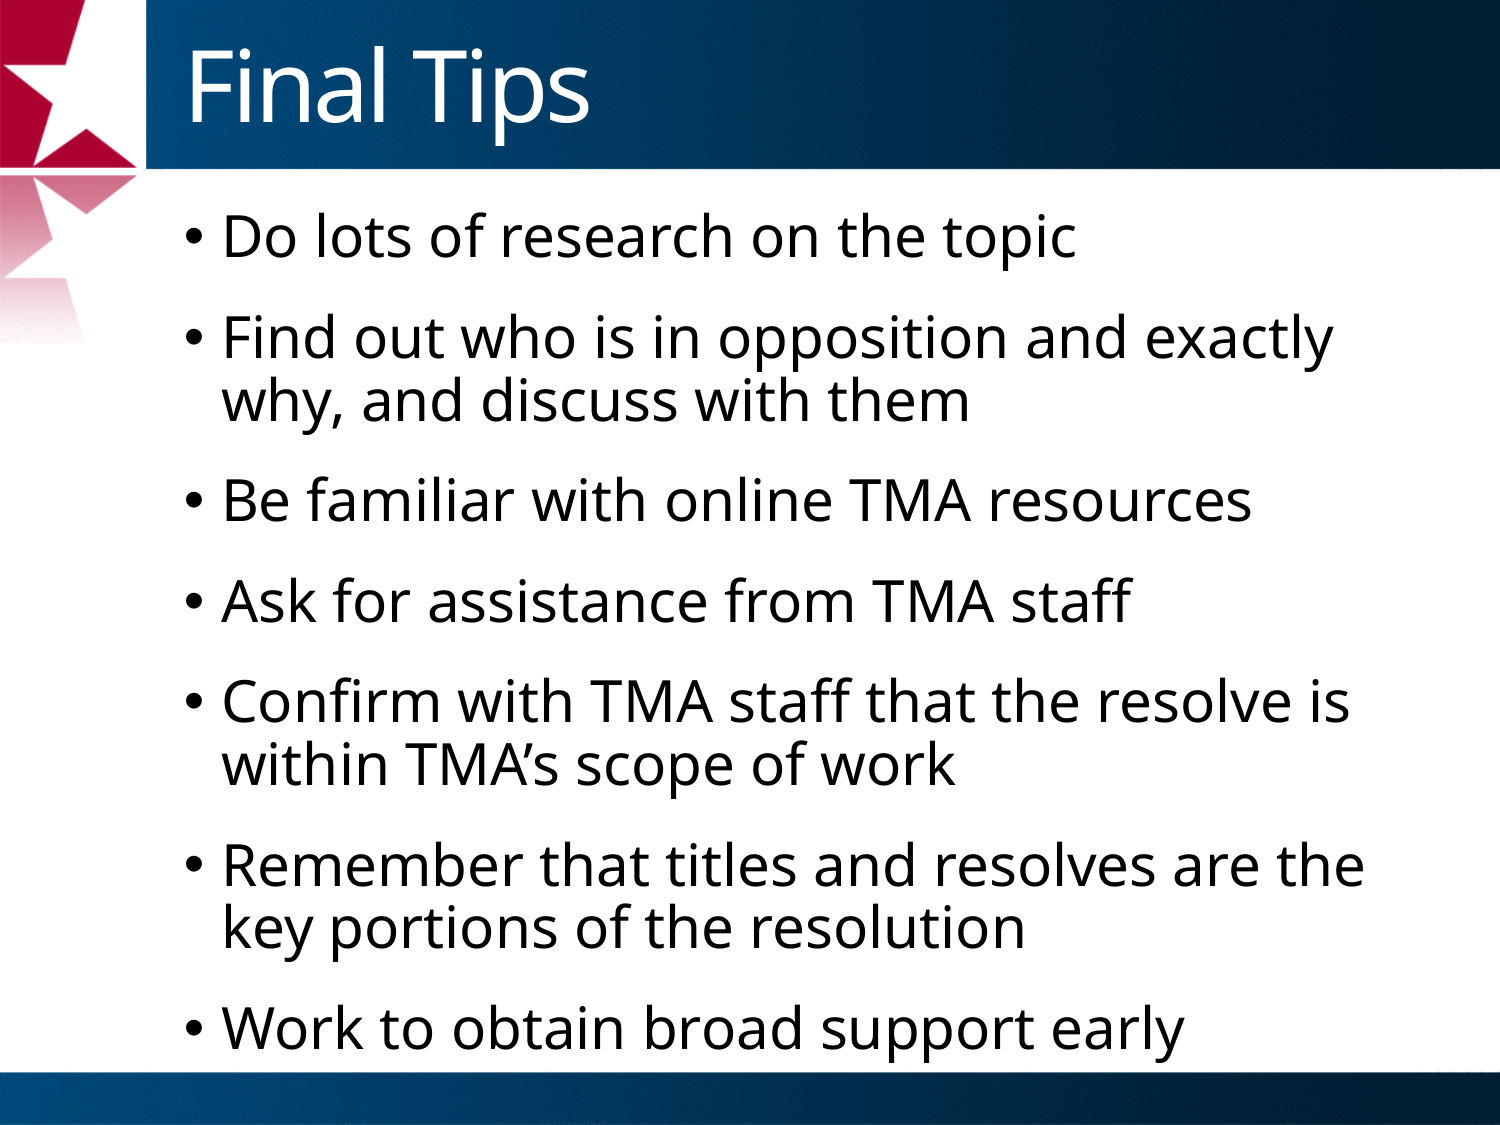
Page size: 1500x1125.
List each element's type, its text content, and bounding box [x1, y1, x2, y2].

picture [0, 0, 1500, 1125]
title Final Tips [168, 27, 1463, 155]
list Do lots of research on the topic Find out who is in opposition and exactly why, and discuss with them Be familiar with online TMA resources Ask for assistance from TMA staff Confirm with TMA staff that the resolve is within TMA’s scope of work Remember that titles and resolves are the key portions of the resolution Work to obtain broad support early [168, 200, 1463, 1054]
